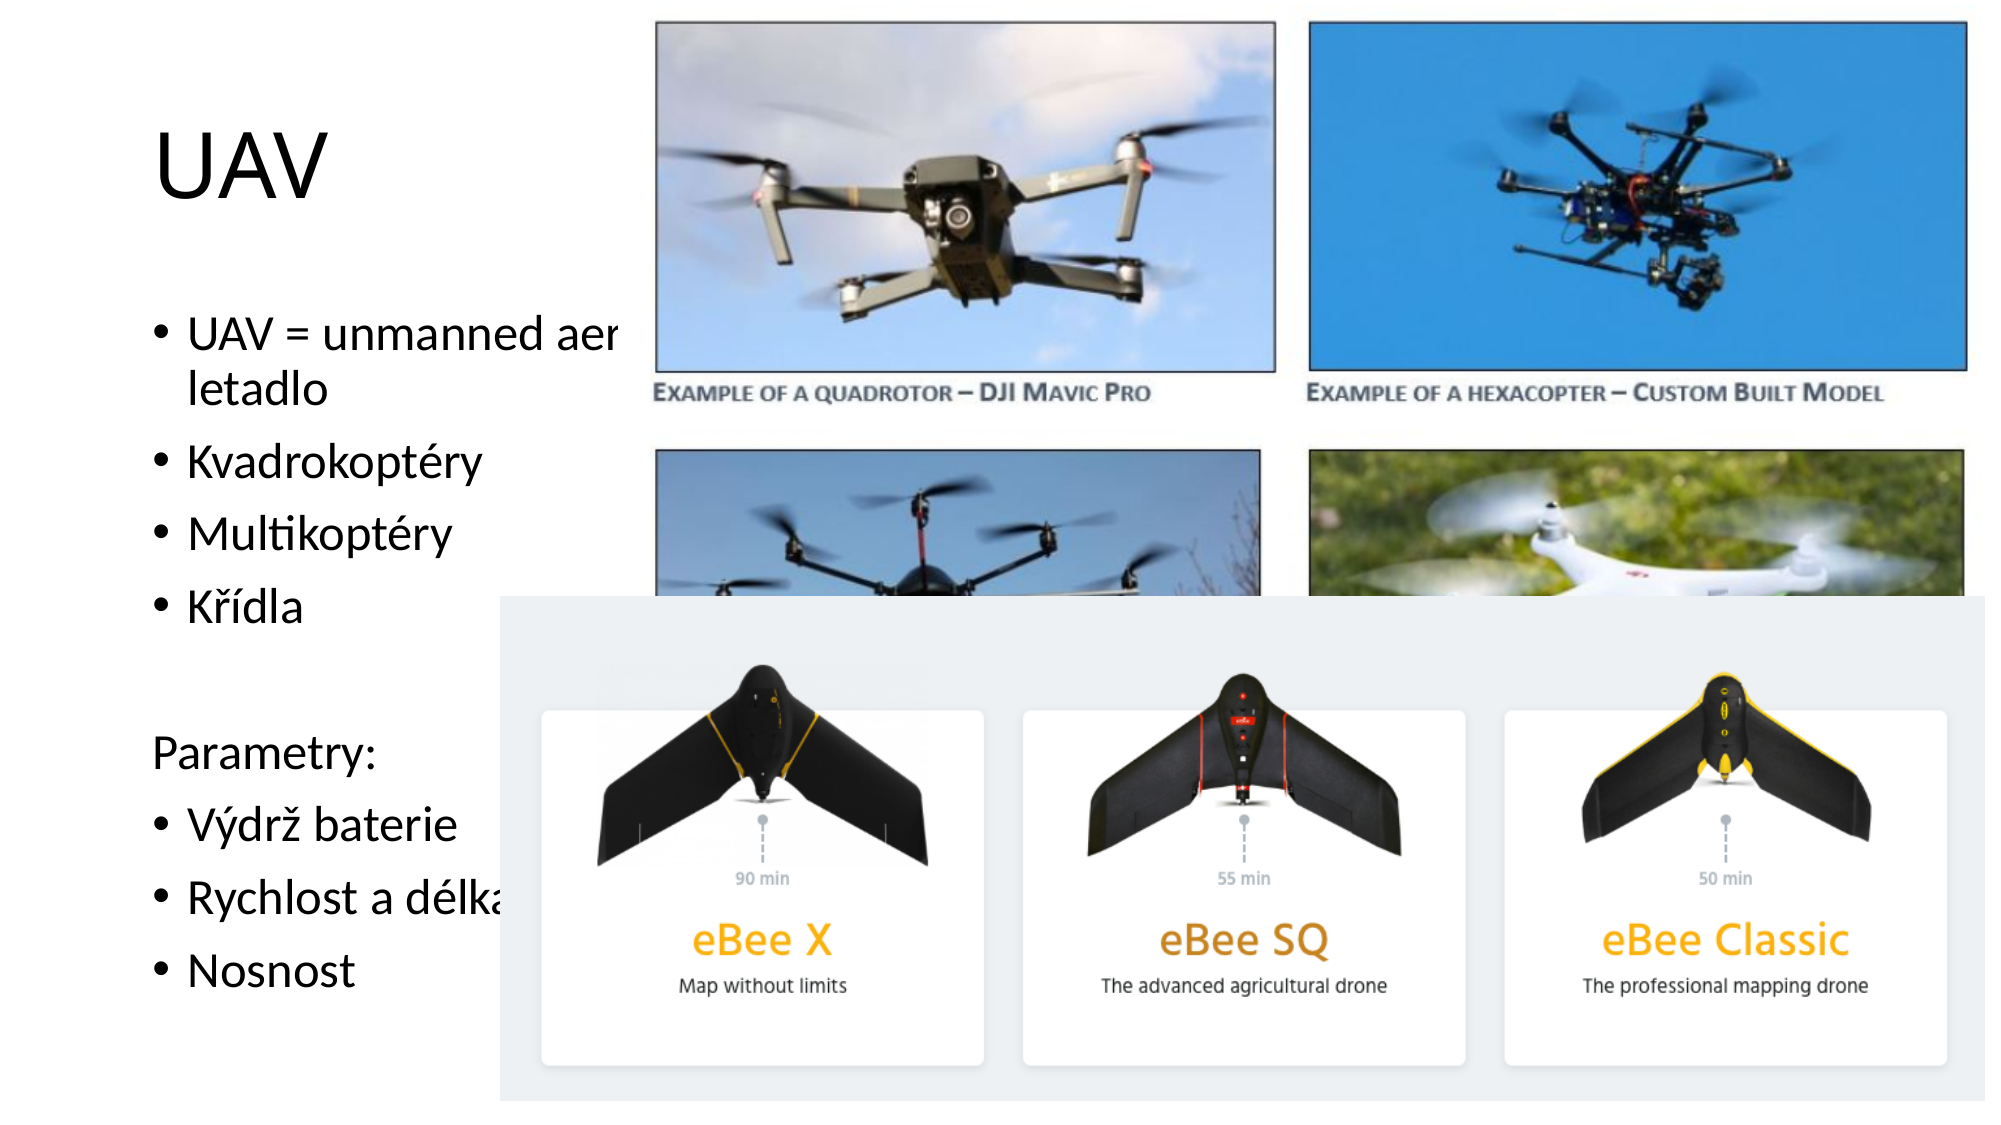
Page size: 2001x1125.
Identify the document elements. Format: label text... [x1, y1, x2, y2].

title UAV [137, 59, 618, 278]
picture [500, 0, 1985, 1101]
text_box [137, 299, 618, 1014]
